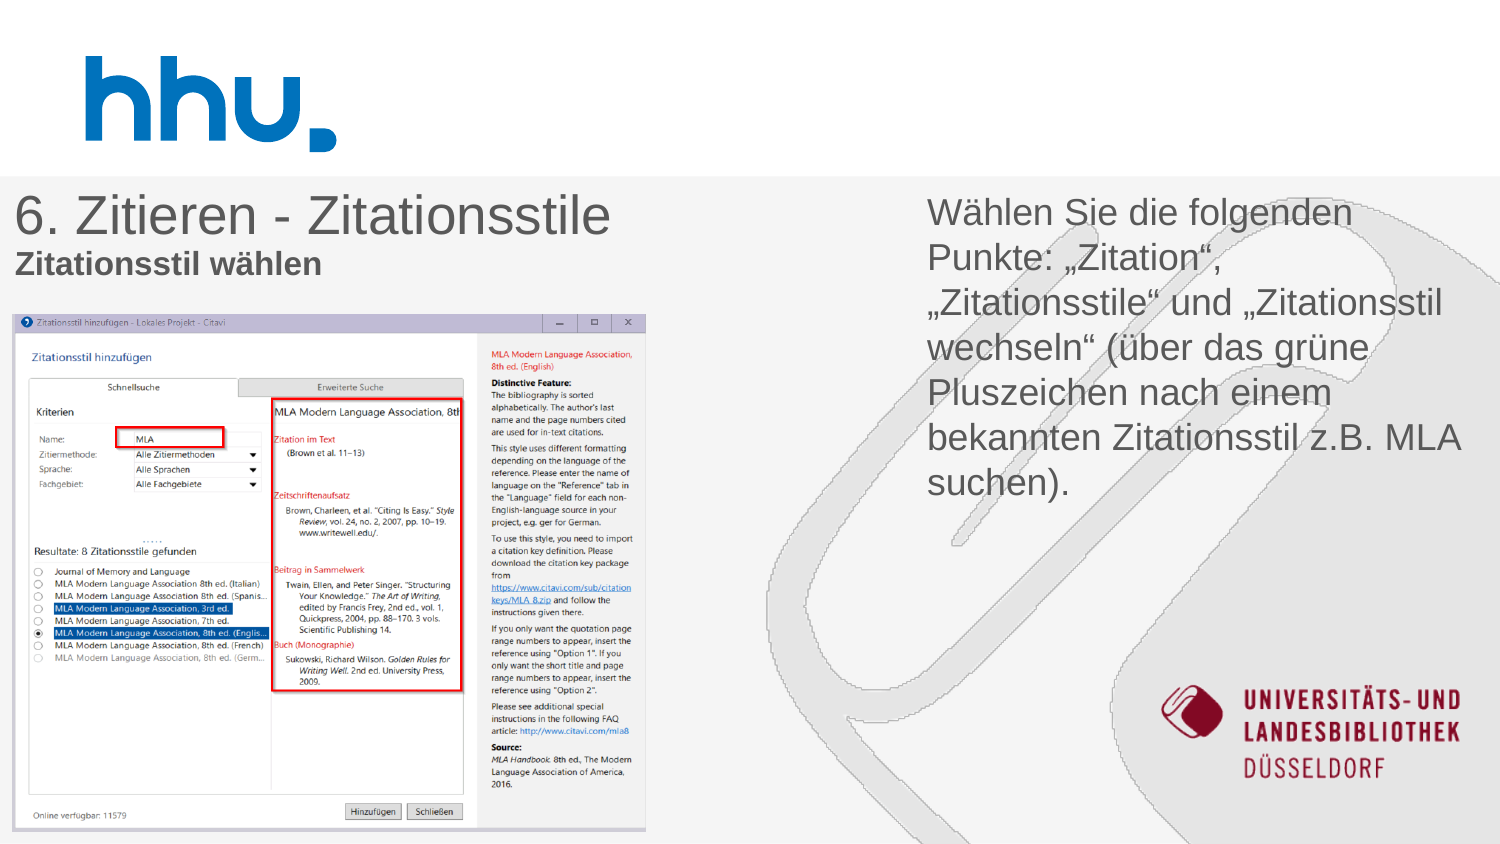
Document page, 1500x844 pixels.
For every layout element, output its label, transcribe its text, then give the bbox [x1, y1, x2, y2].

text_box Wählen Sie die folgenden Punkte: „Zitation“, „Zitationsstile“ und „Zitationsstil wechseln“ (über das grüne Pluszeichen nach einem bekannten Zitationsstil z.B. MLA suchen). [912, 180, 1477, 510]
title 6. Zitieren - Zitationsstile Zitationsstil wählen [0, 180, 912, 291]
picture [753, 176, 1500, 844]
picture [12, 314, 646, 832]
